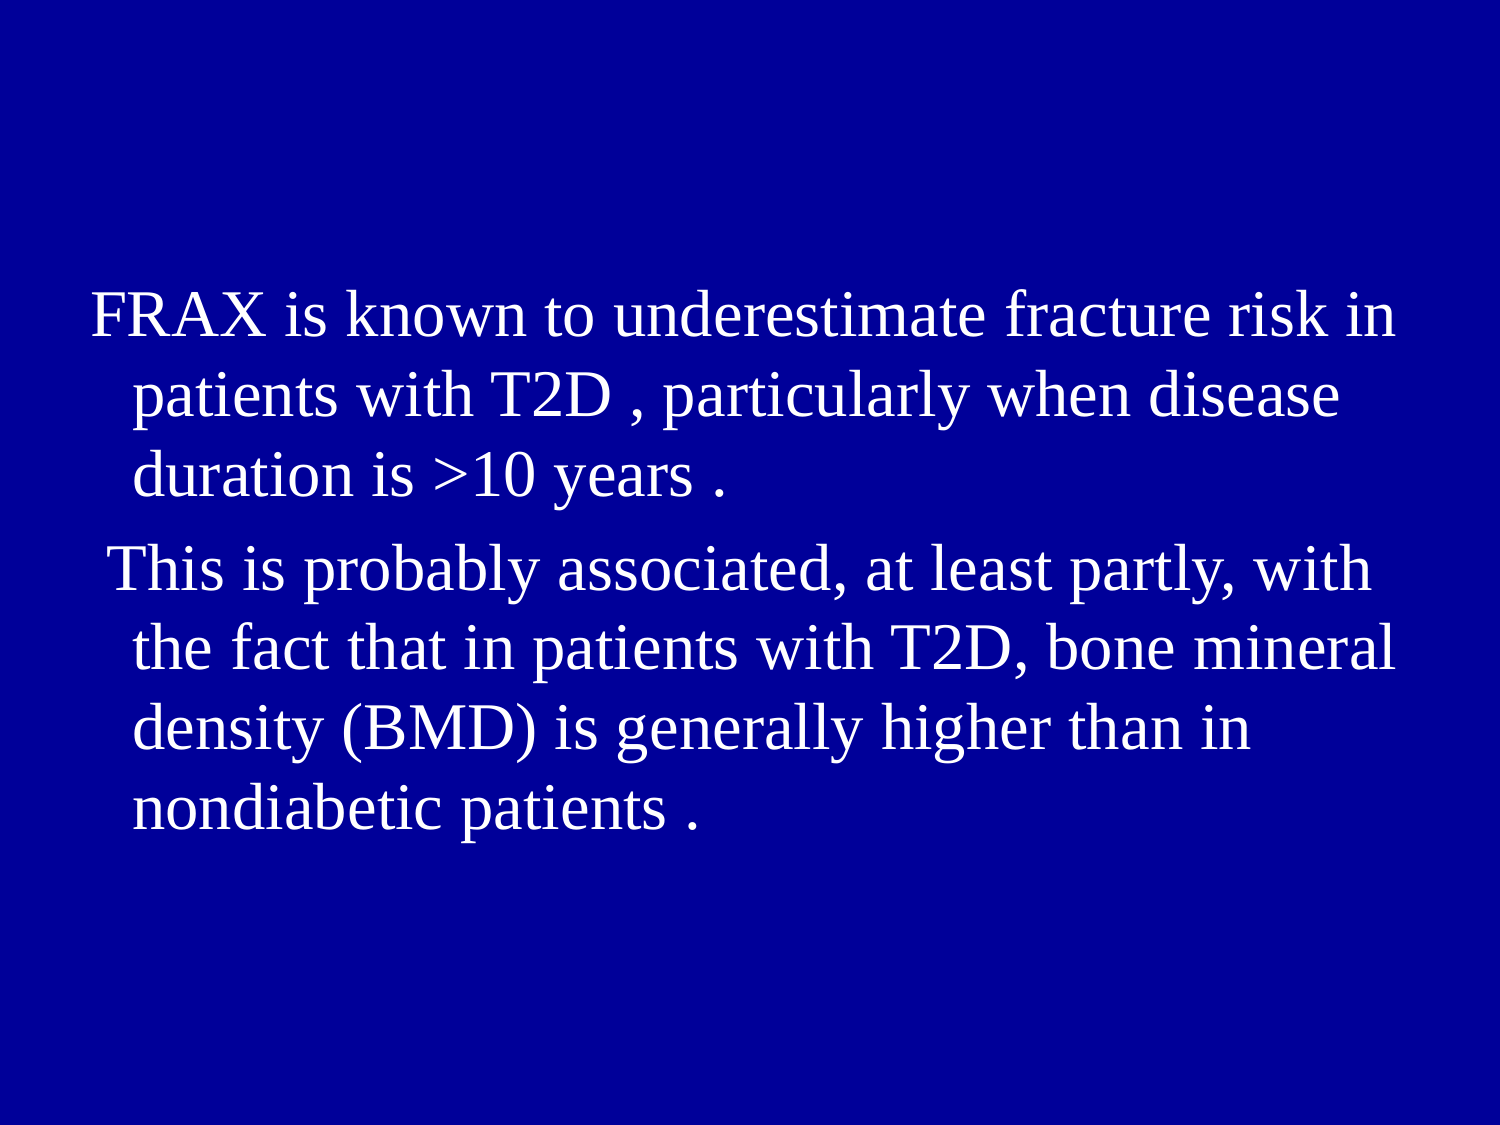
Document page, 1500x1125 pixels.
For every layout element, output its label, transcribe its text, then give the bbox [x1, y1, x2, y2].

list FRAX is known to underestimate fracture risk in patients with T2D , particularly when disease duration is >10 years . This is probably associated, at least partly, with the fact that in patients with T2D, bone mineral density (BMD) is generally higher than in nondiabetic patients . [75, 262, 1425, 1005]
